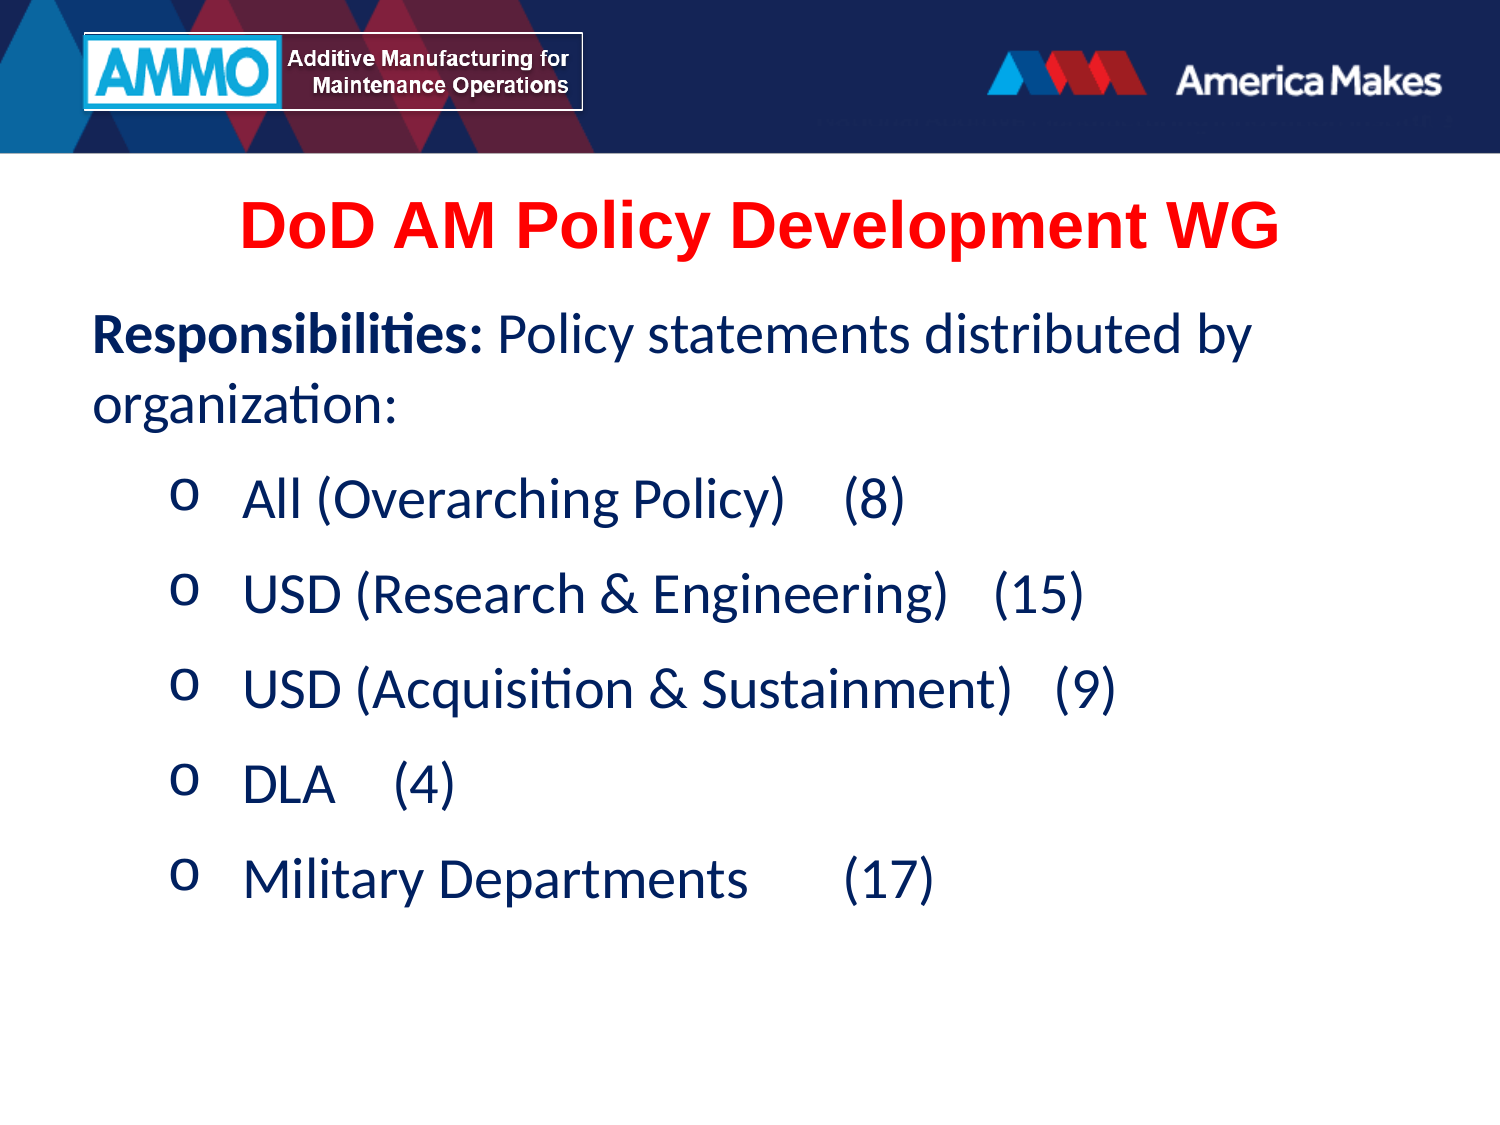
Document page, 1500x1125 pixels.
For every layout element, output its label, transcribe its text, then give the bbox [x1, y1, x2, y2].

text_box Responsibilities: Policy statements distributed by organization: All (Overarching Policy) (8) USD (Research & Engineering) (15) USD (Acquisition & Sustainment) (9) DLA (4) Military Departments (17) [77, 287, 1465, 918]
picture [0, 0, 1500, 163]
text_box DoD AM Policy Development WG [225, 174, 1348, 270]
